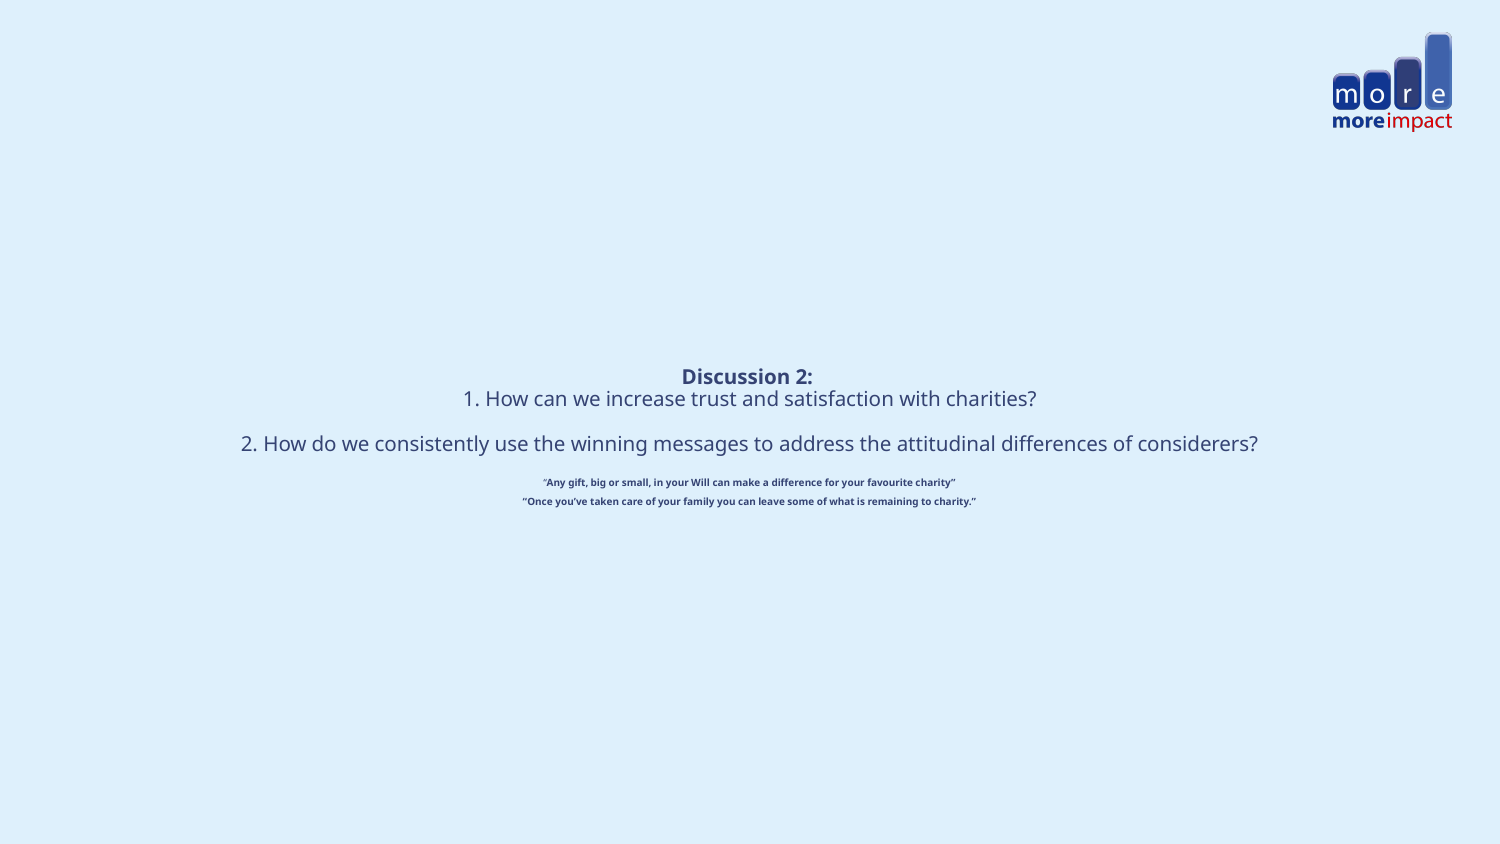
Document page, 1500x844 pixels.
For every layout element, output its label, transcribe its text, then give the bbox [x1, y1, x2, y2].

picture [1333, 32, 1452, 132]
title Discussion 2: 1. How can we increase trust and satisfaction with charities? 2. How do we consistently use the winning messages to address the attitudinal differences of considerers? “Any gift, big or small, in your Will can make a difference for your favourite charity” “Once you’ve taken care of your family you can leave some of what is remaining to charity.” [103, 356, 1397, 566]
